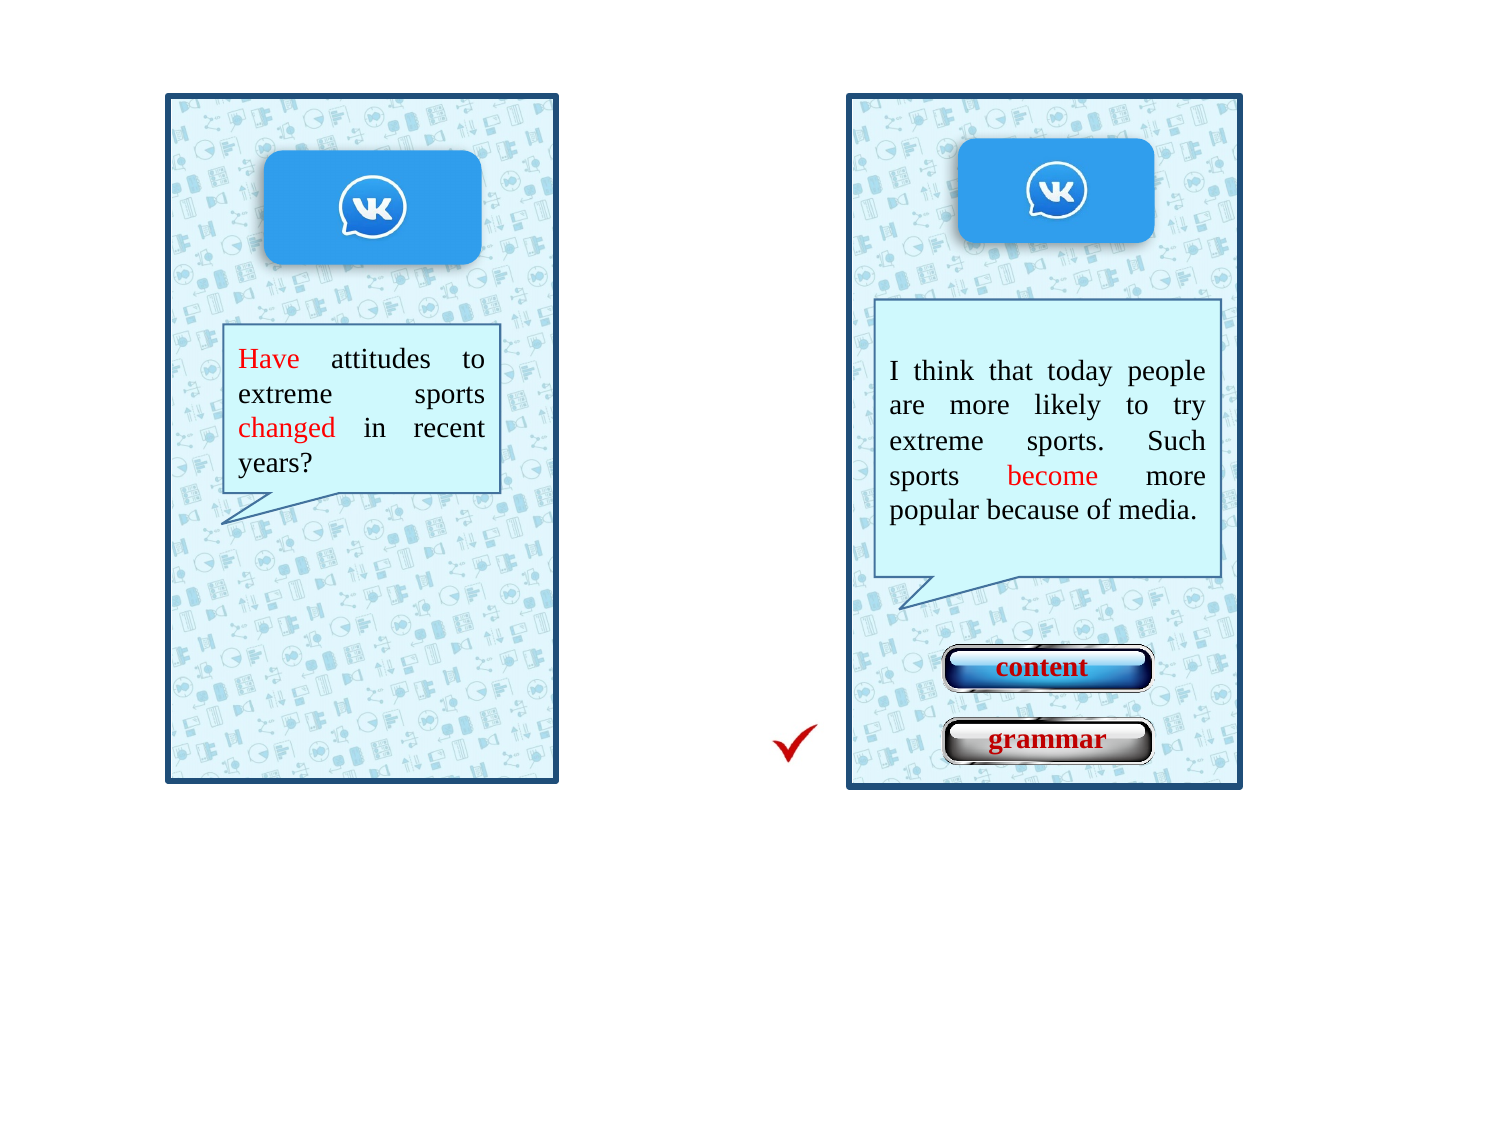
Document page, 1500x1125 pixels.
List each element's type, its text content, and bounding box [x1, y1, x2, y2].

picture [758, 711, 824, 777]
picture [22, 100, 1387, 783]
text_box content [958, 640, 1127, 644]
